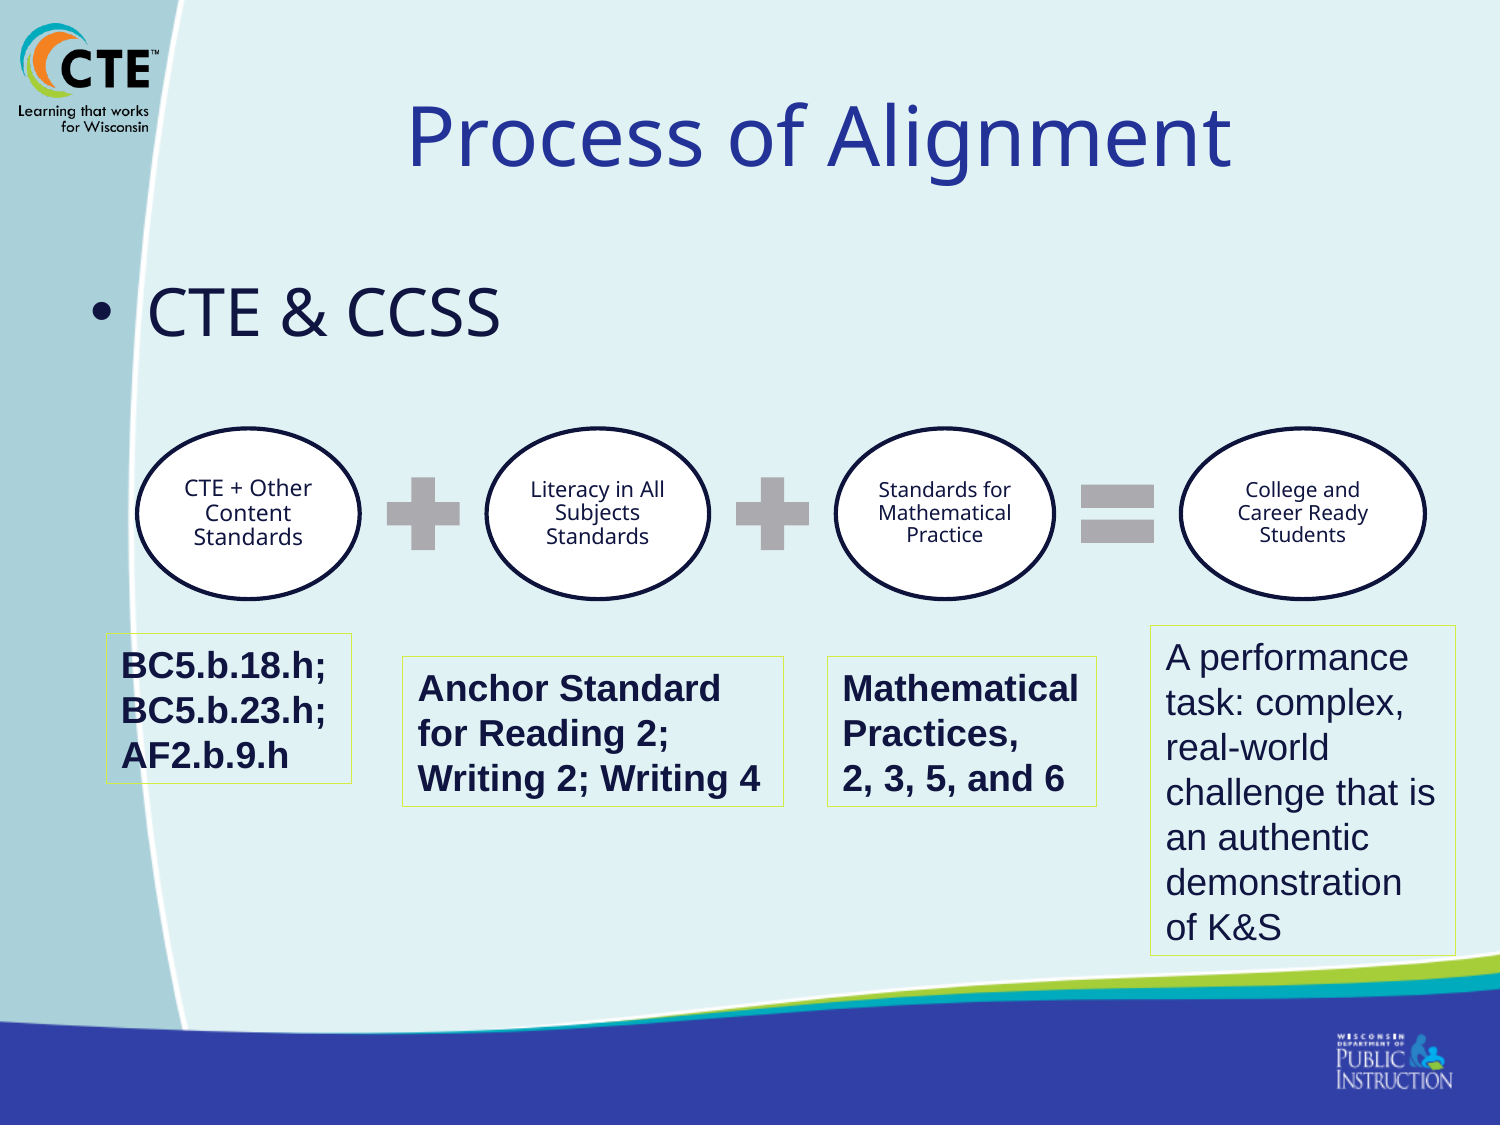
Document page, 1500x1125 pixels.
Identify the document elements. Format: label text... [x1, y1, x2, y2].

text_box BC5.b.18.h; BC5.b.23.h; AF2.b.9.h [106, 633, 352, 784]
text_box Mathematical Practices, 2, 3, 5, and 6 [827, 673, 1097, 807]
list CTE & CCSS [74, 262, 1426, 1006]
text_box Process of Alignment [201, 39, 1438, 227]
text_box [136, 361, 1426, 666]
text_box A performance task: complex, real-world challenge that is an authentic demonstration of K&S [1150, 625, 1456, 956]
title [188, 44, 1426, 233]
text_box Anchor Standard for Reading 2; Writing 2; Writing 4 [402, 673, 784, 807]
picture [19, 23, 159, 132]
